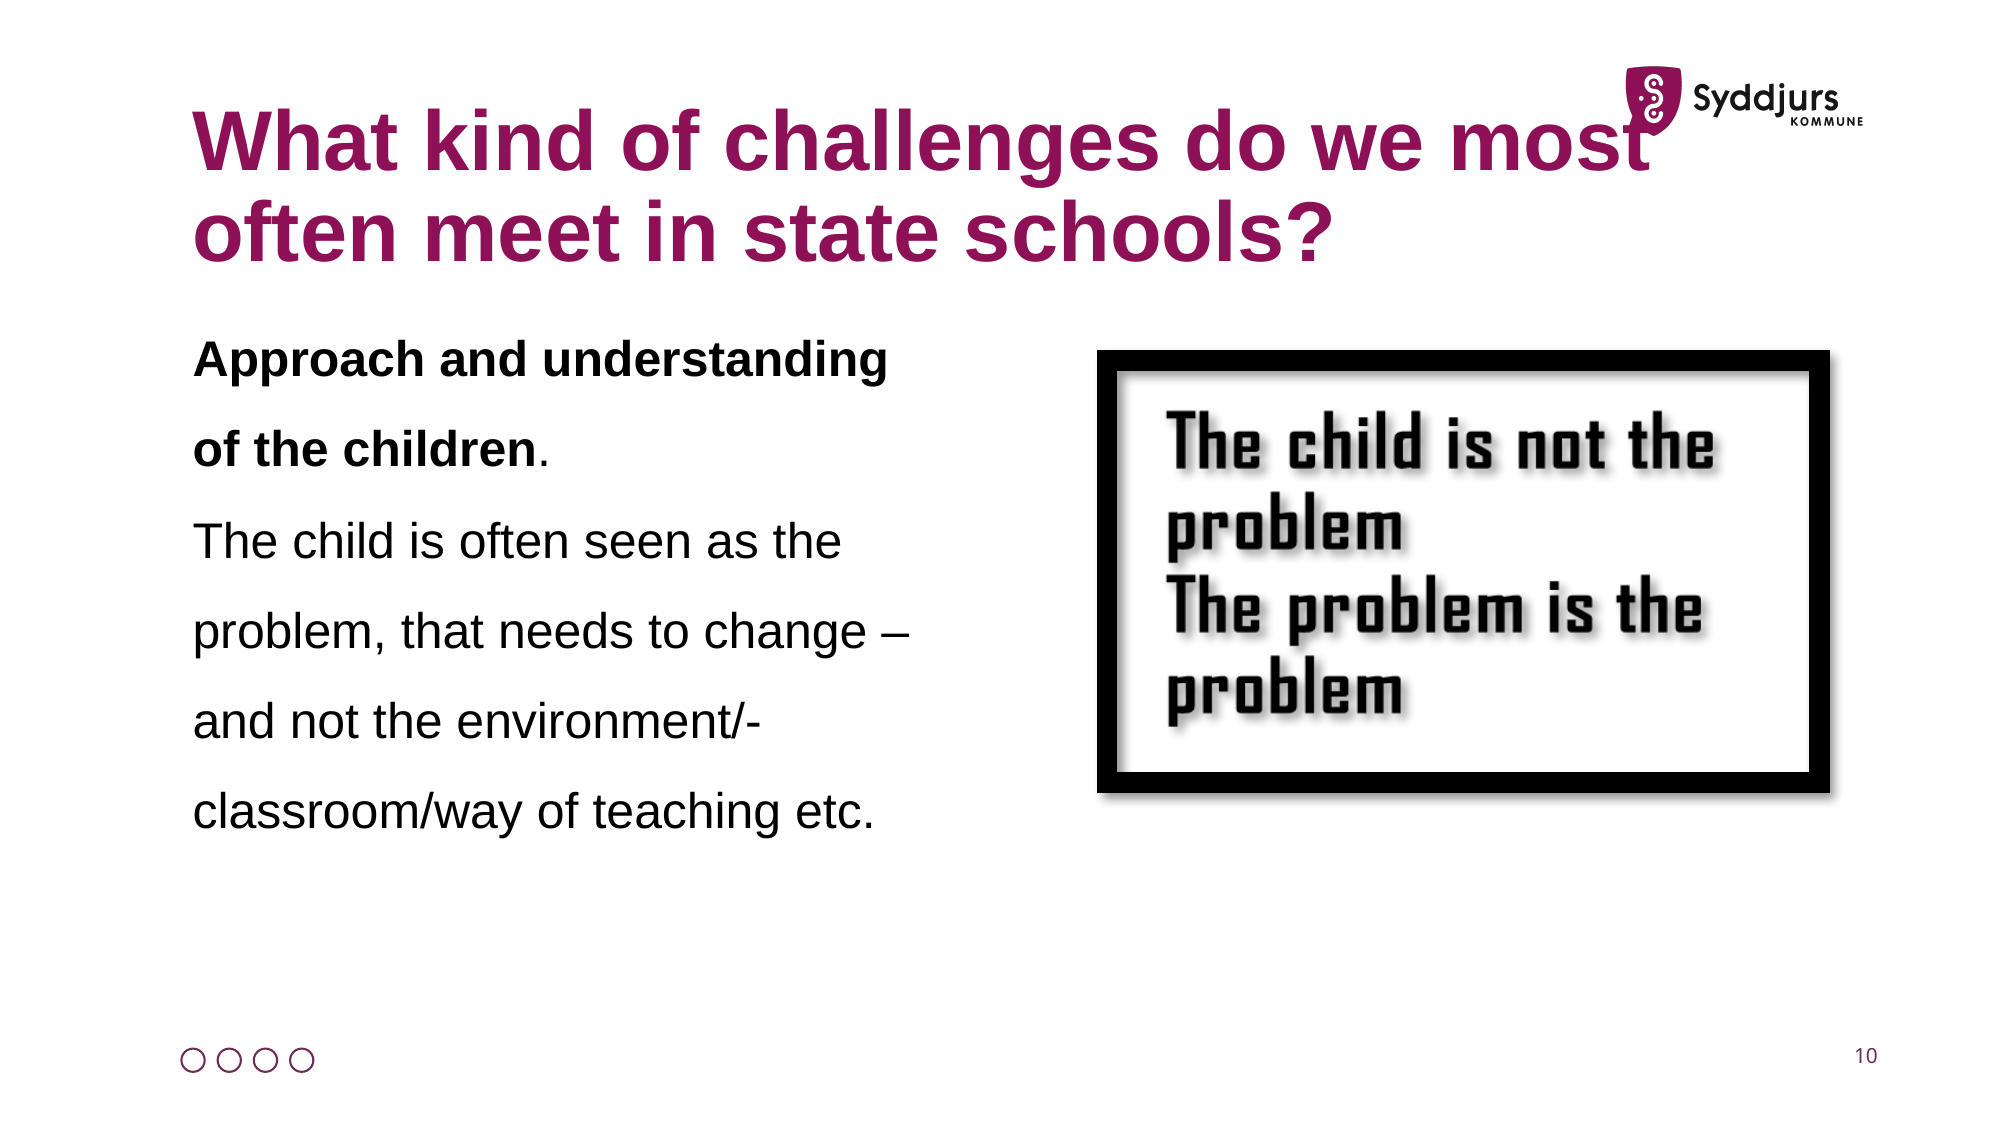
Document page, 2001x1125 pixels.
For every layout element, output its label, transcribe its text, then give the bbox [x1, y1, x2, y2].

picture [1117, 370, 1809, 773]
title What kind of challenges do we most often meet in state schools? [177, 89, 1831, 290]
list Approach and understanding of the children. The child is often seen as the problem, that needs to change – and not the environment/-classroom/way of teaching etc. [177, 289, 951, 1003]
slide_number 10 [1760, 1018, 1893, 1078]
picture [1617, 60, 1867, 141]
